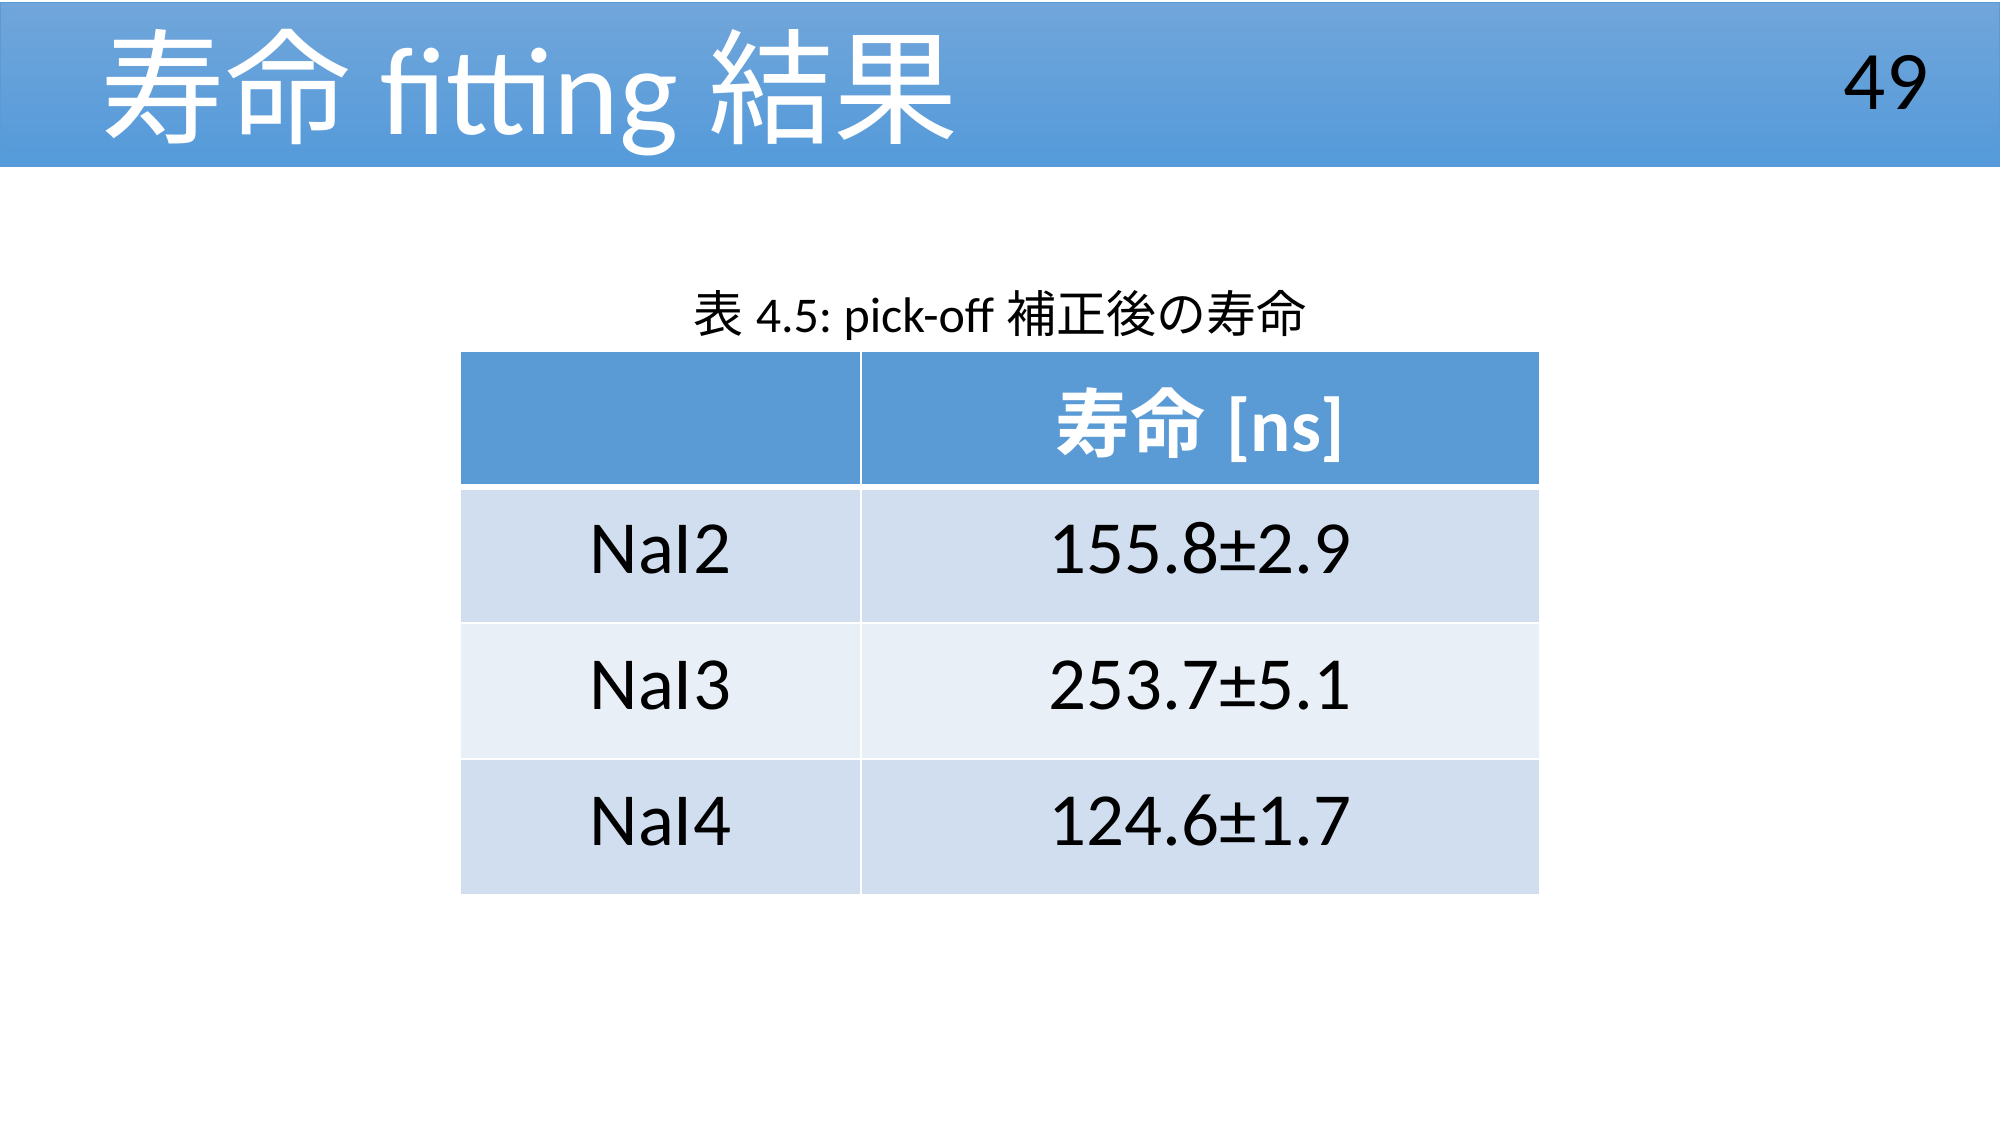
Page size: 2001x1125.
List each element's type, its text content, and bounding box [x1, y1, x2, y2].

table_header 寿命[ns] [862, 352, 1539, 484]
text_box 表4.5: pick-off補正後の寿命 [679, 275, 1321, 350]
slide_number 49 [1493, 46, 1944, 107]
table_cell NaI3 [461, 624, 860, 758]
text_box 寿命fitting結果 [0, 2, 2000, 167]
table_cell 124.6±1.7 [862, 760, 1539, 894]
table_cell 253.7±5.1 [862, 624, 1539, 758]
table_cell NaI2 [461, 490, 860, 622]
table_header [461, 352, 860, 484]
table_cell NaI4 [461, 760, 860, 894]
table_cell 155.8±2.9 [862, 490, 1539, 622]
